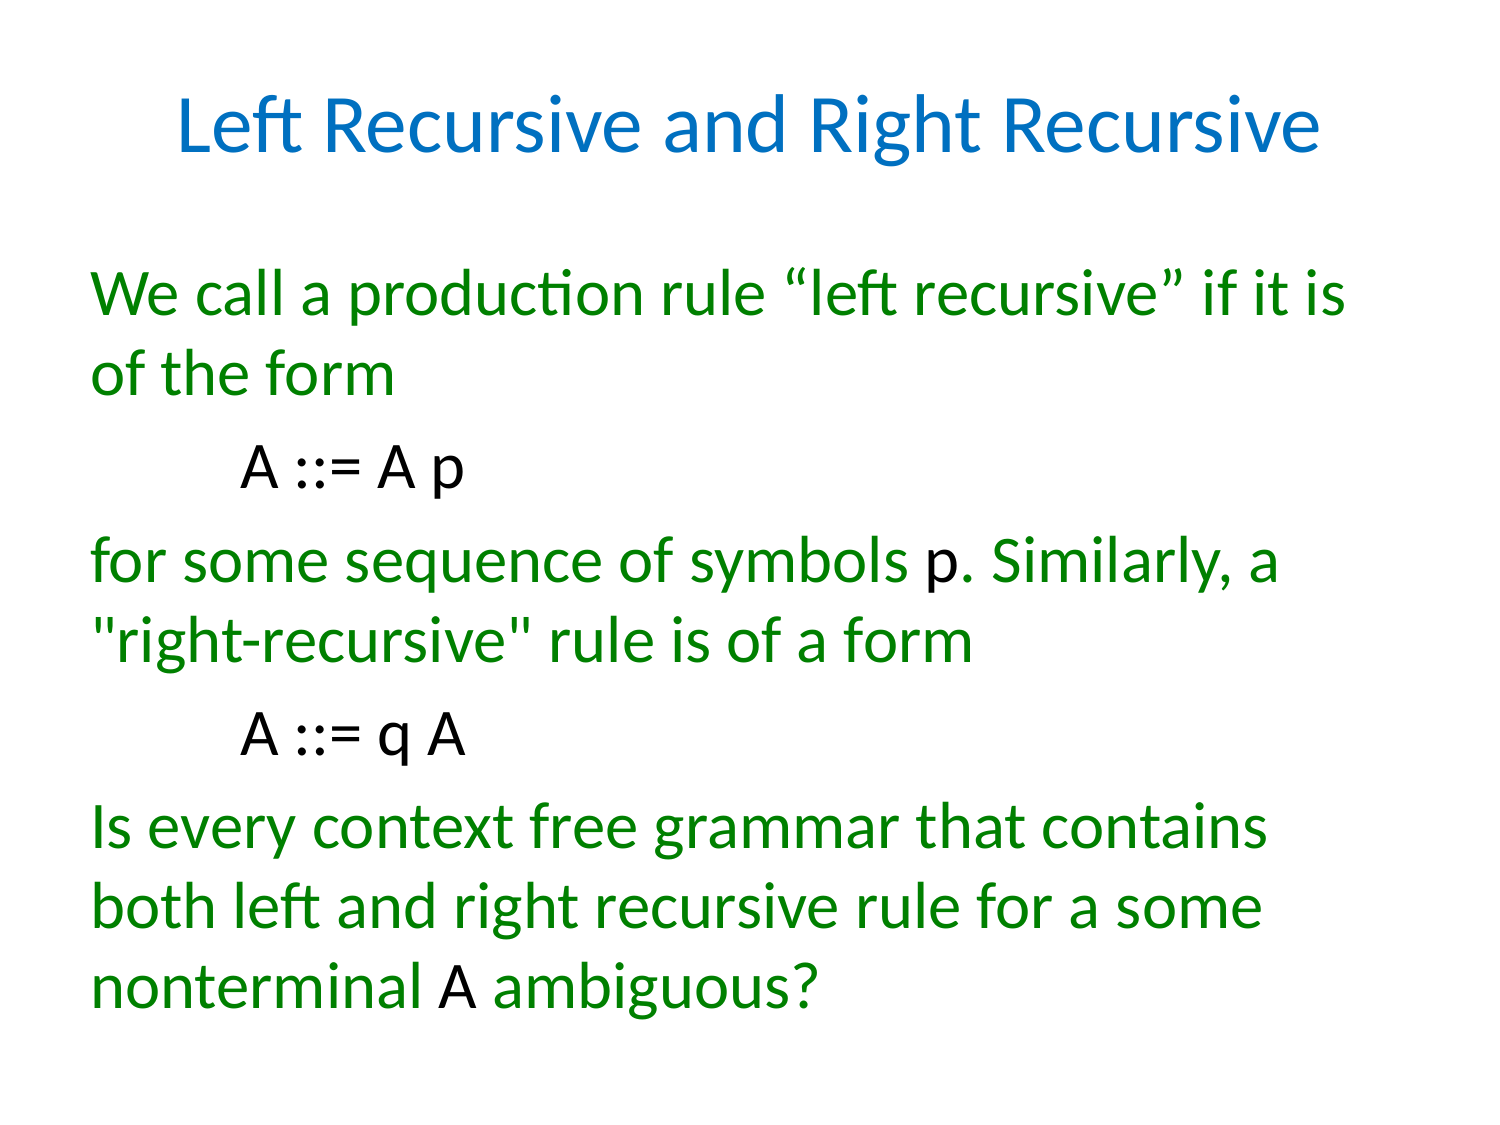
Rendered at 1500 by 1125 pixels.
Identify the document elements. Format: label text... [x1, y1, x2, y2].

title Left Recursive and Right Recursive [74, 25, 1426, 214]
list We call a production rule “left recursive” if it is of the form A ::= A p for some sequence of symbols p. Similarly, a "right-recursive" rule is of a form A ::= q A Is every context free grammar that contains both left and right recursive rule for a some nonterminal A ambiguous? [74, 241, 1426, 1006]
